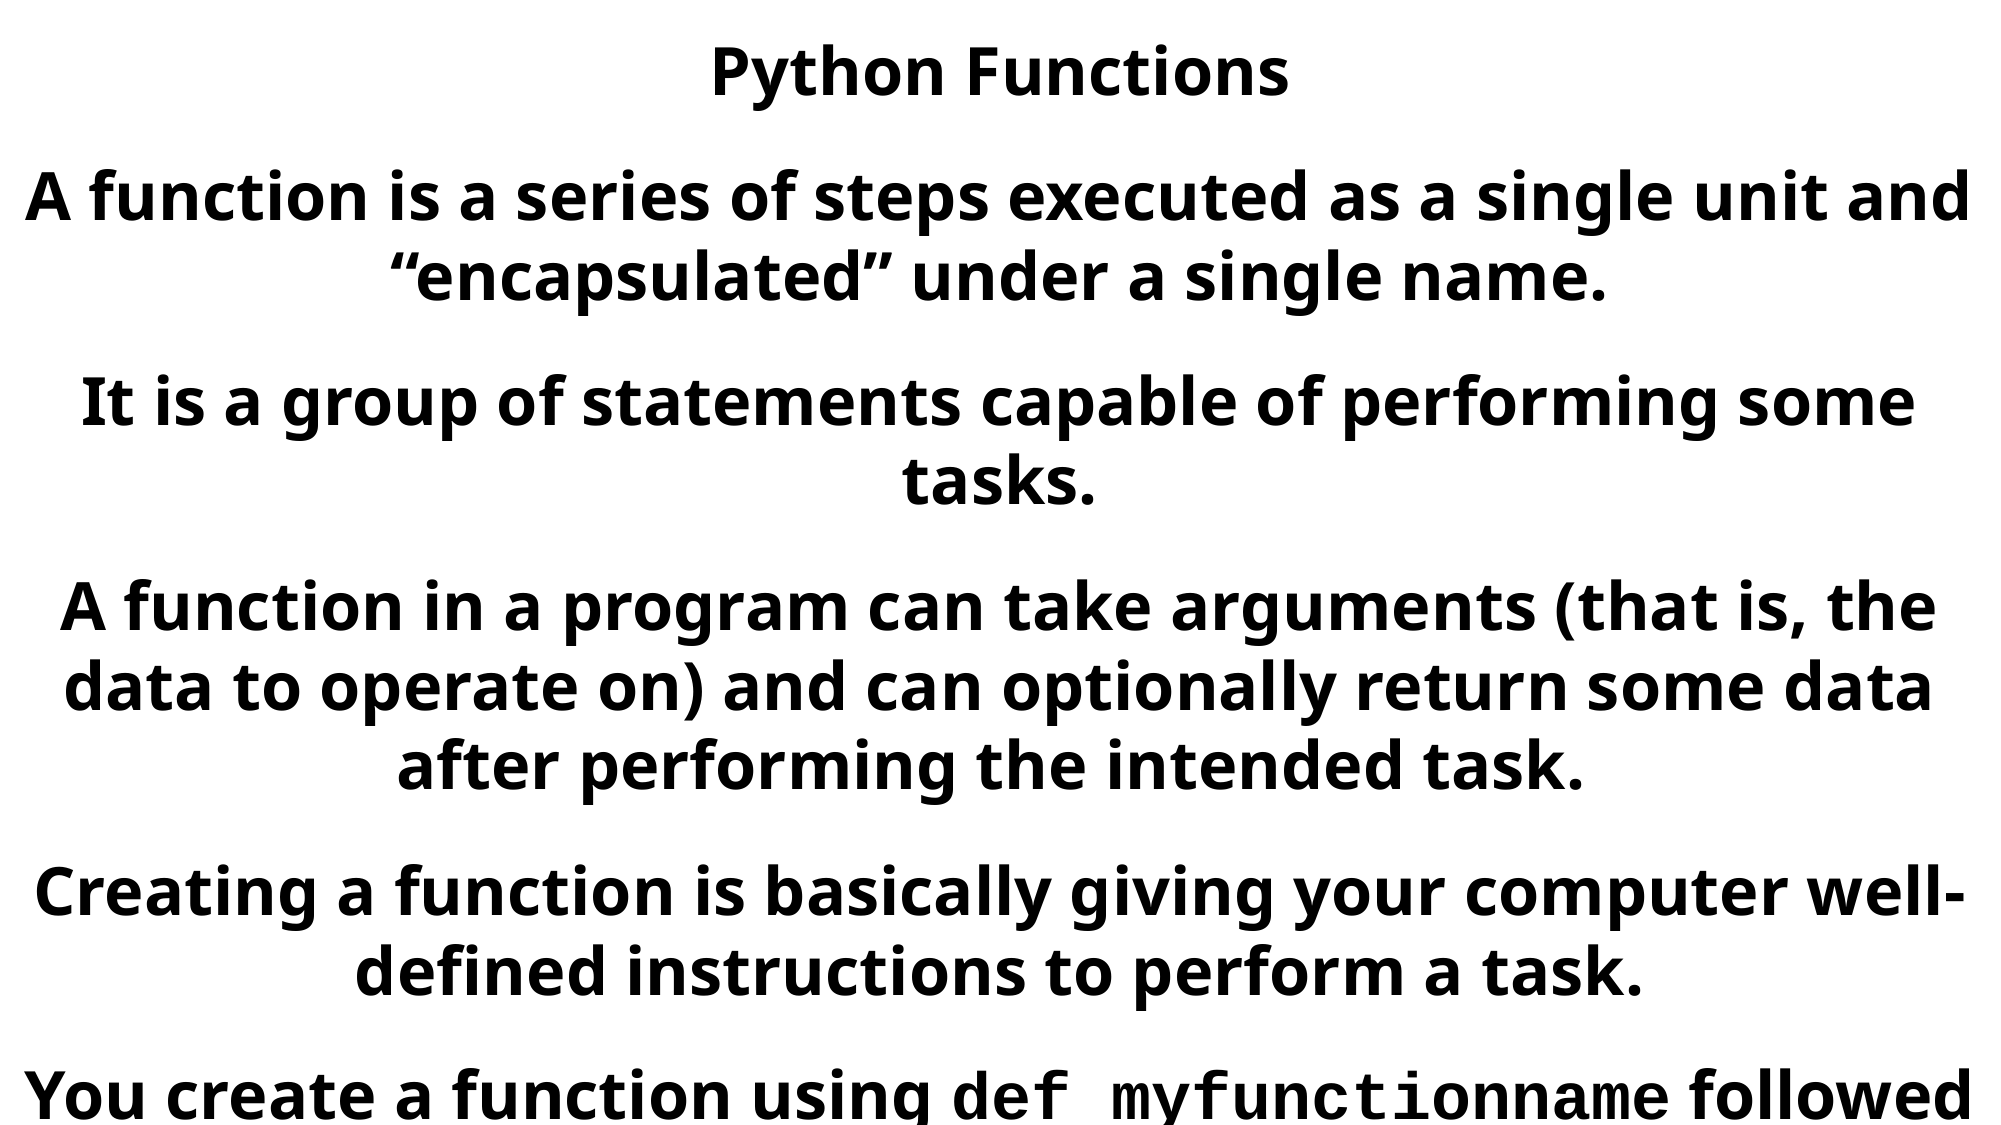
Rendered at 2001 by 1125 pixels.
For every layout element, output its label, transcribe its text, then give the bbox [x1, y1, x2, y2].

text_box Python Functions A function is a series of steps executed as a single unit and “encapsulated” under a single name. It is a group of statements capable of performing some tasks. A function in a program can take arguments (that is, the data to operate on) and can optionally return some data after performing the intended task. Creating a function is basically giving your computer well-defined instructions to perform a task. You create a function using def myfunctionname followed by indented code, end it by ending the indent. [0, 21, 2000, 1125]
